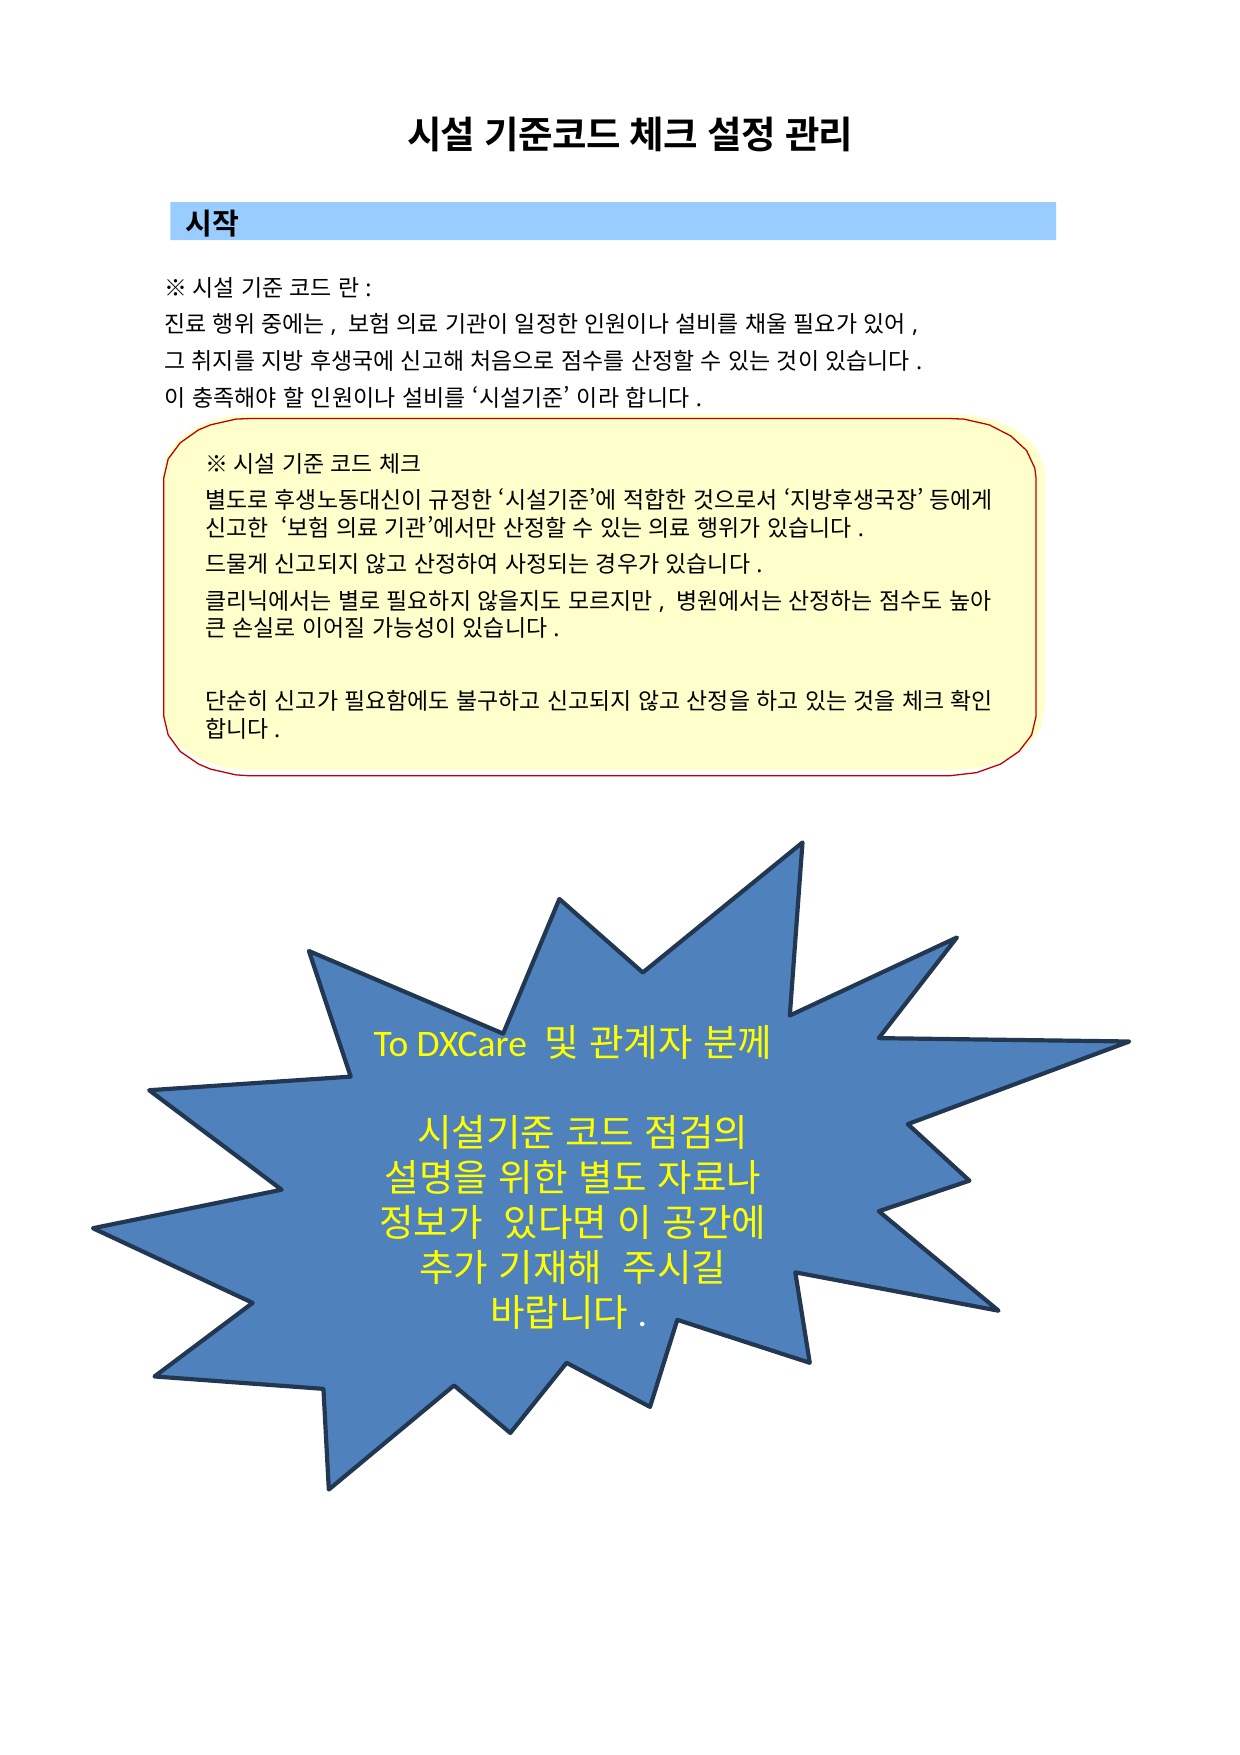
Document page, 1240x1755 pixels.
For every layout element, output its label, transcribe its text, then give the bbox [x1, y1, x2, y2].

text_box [162, 414, 1045, 777]
text_box To DXCare 및 관계자 분께 시설기준 코드 점검의 설명을 위한 별도 자료나 정보가 있다면 이 공간에 추가 기재해 주시길 바랍니다. [90, 840, 1132, 1492]
text_box ※시설 기준 코드 란: 진료 행위 중에는, 보험 의료 기관이 일정한 인원이나 설비를 채울 필요가 있어, 그 취지를 지방 후생국에 신고해 처음으로 점수를 산정할 수 있는 것이 있습니다. 이 충족해야 할 인원이나 설비를 ‘시설기준’ 이라 합니다. [162, 264, 1133, 411]
text_box 시설 기준코드 체크 설정 관리 [241, 109, 1027, 157]
text_box 시작 [170, 202, 1057, 241]
